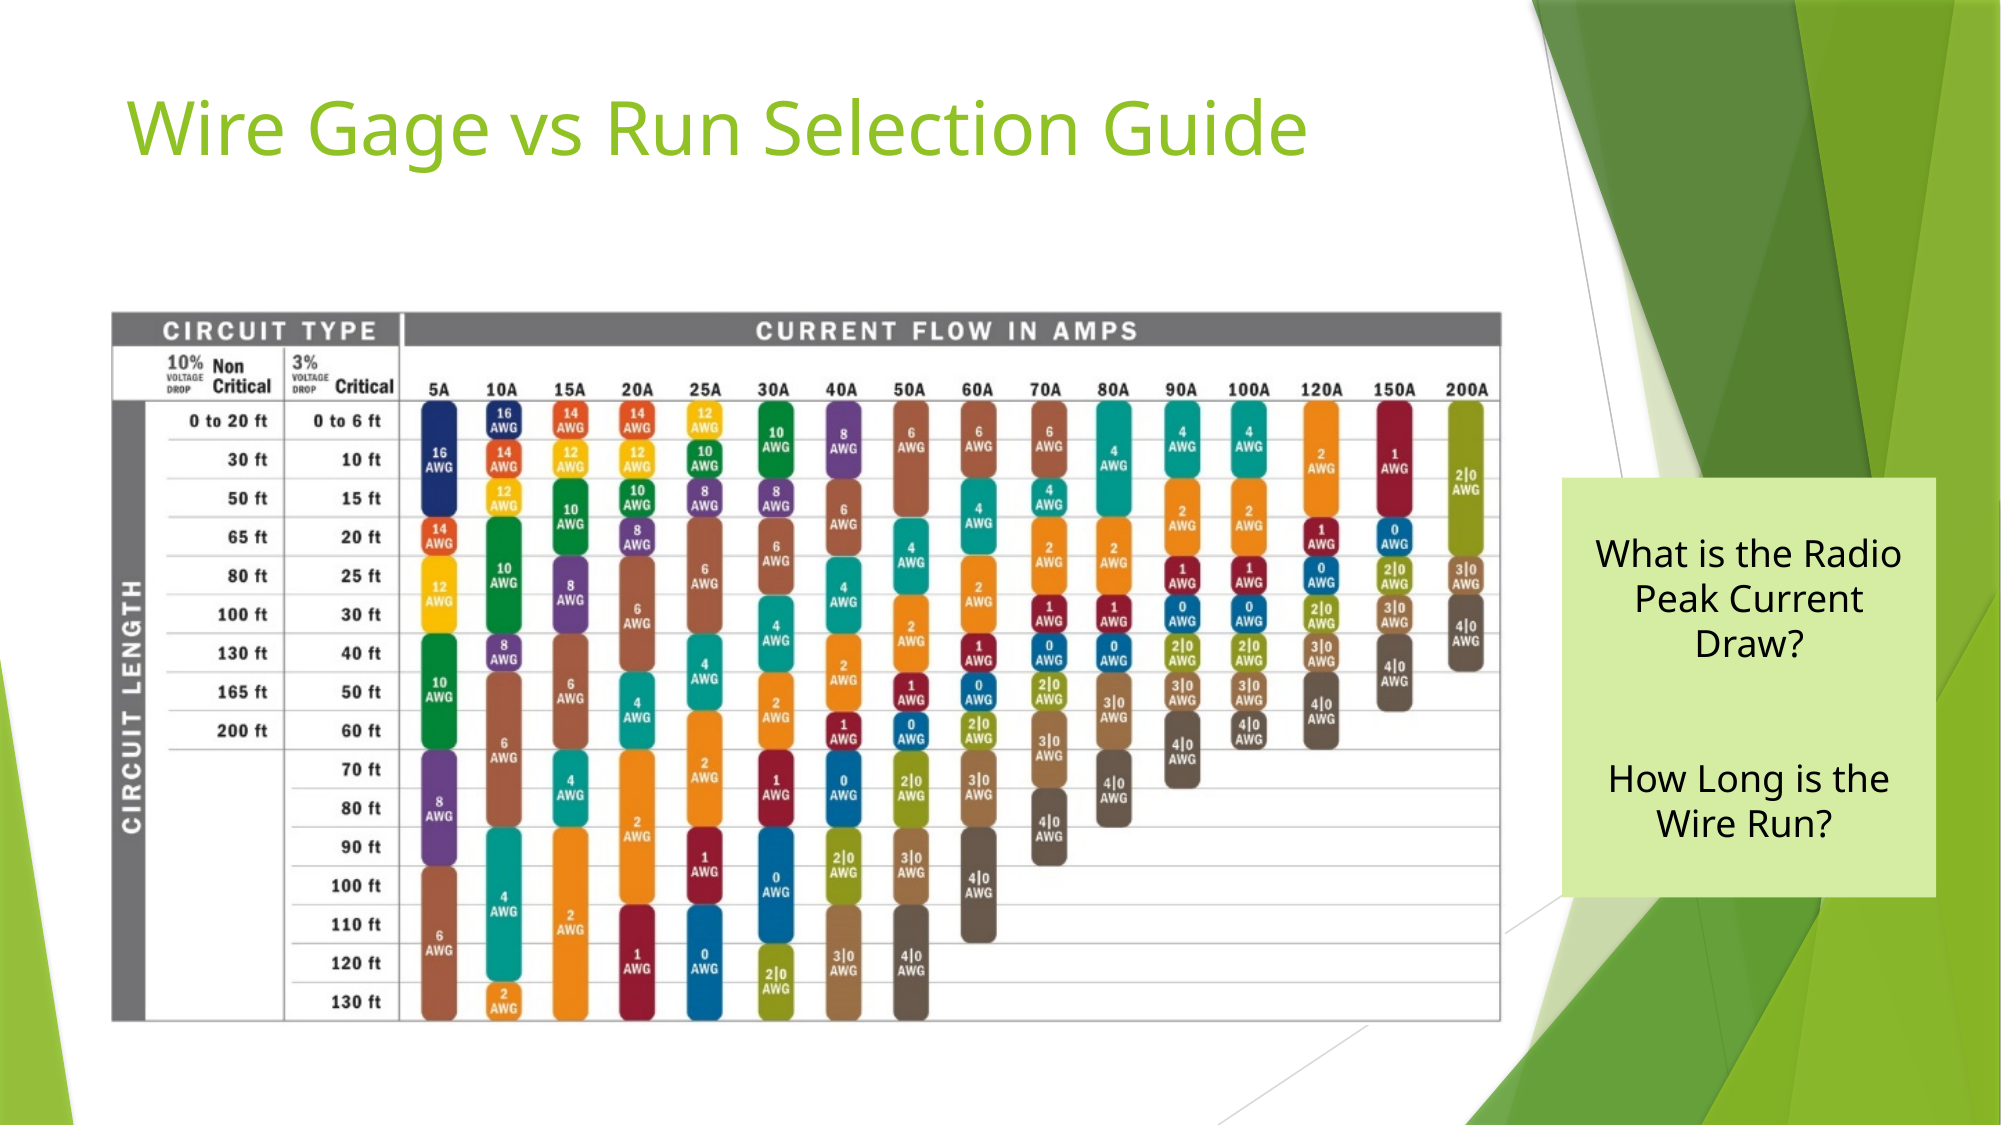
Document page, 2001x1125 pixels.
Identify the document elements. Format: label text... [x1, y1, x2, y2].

title Wire Gage vs Run Selection Guide [111, 72, 1522, 290]
text_box What is the Radio Peak Current Draw? How Long is the Wire Run? [1562, 477, 1937, 898]
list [110, 308, 1506, 1025]
